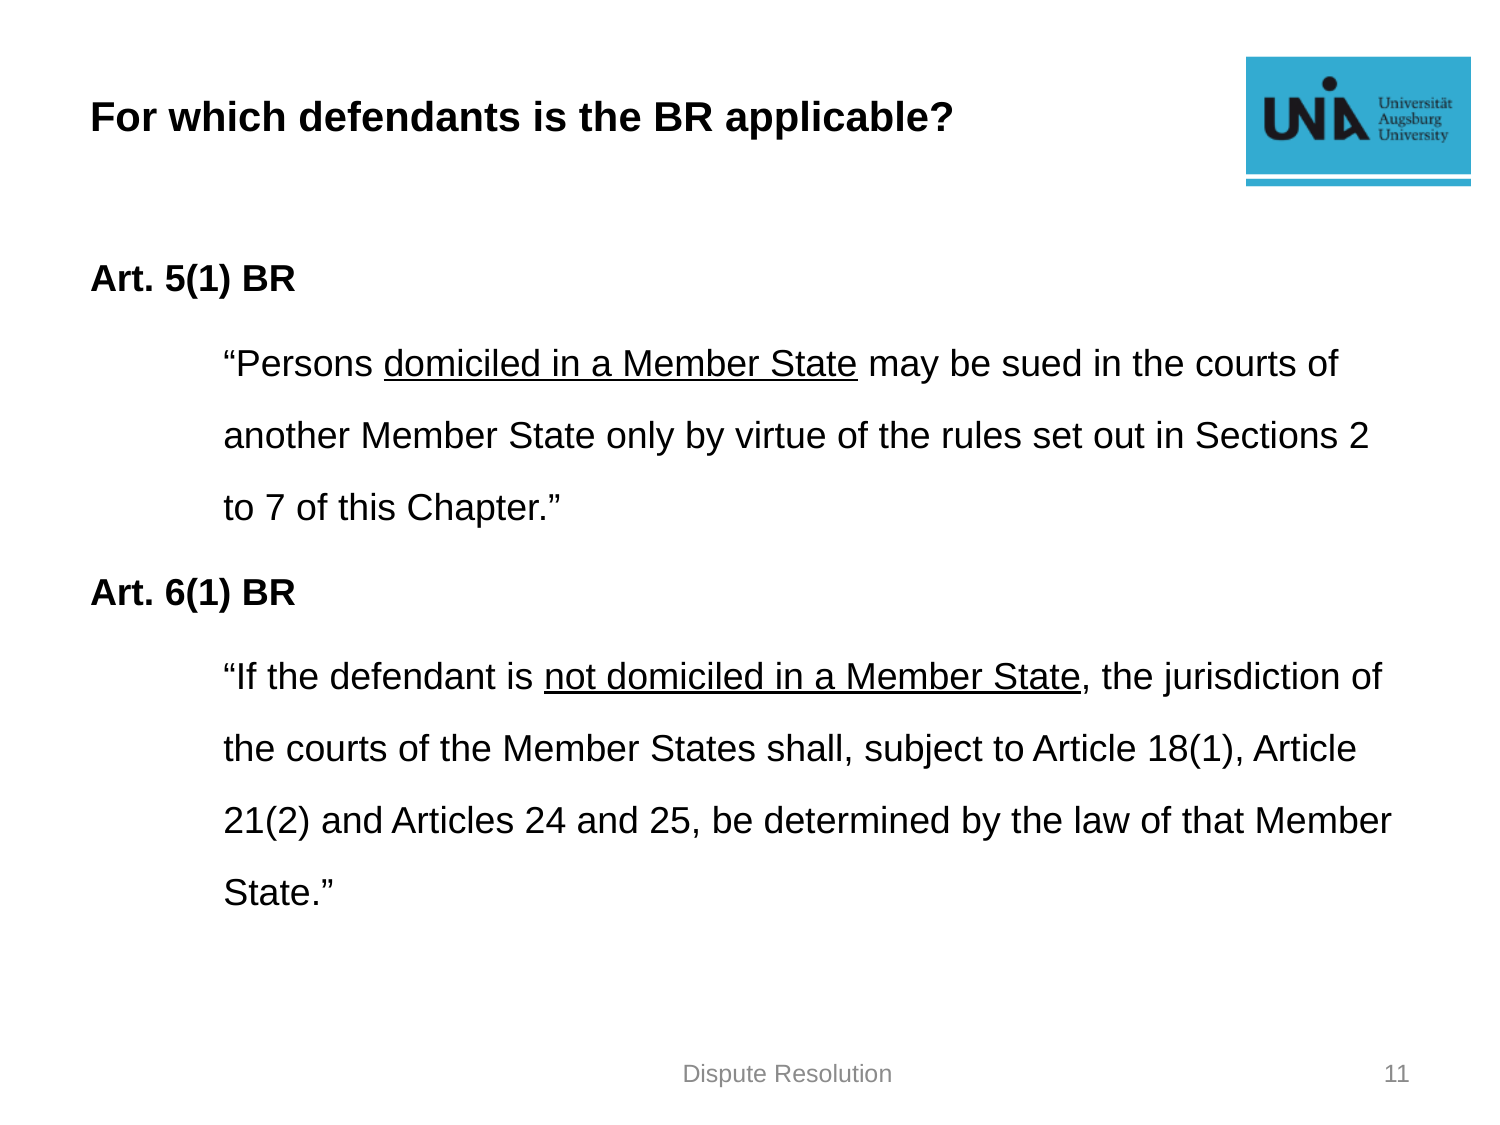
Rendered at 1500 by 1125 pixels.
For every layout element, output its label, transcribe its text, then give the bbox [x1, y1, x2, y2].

title For which defendants is the BR applicable? [75, 45, 1176, 185]
footer Dispute Resolution [254, 1042, 1322, 1103]
picture [1246, 42, 1471, 188]
slide_number 11 [1338, 1042, 1425, 1103]
list Art. 5(1) BR “Persons domiciled in a Member State may be sued in the courts of another Member State only by virtue of the rules set out in Sections 2 to 7 of this Chapter.” Art. 6(1) BR “If the defendant is not domiciled in a Member State, the jurisdiction of the courts of the Member States shall, subject to Article 18(1), Article 21(2) and Articles 24 and 25, be determined by the law of that Member State.” [75, 219, 1425, 1005]
